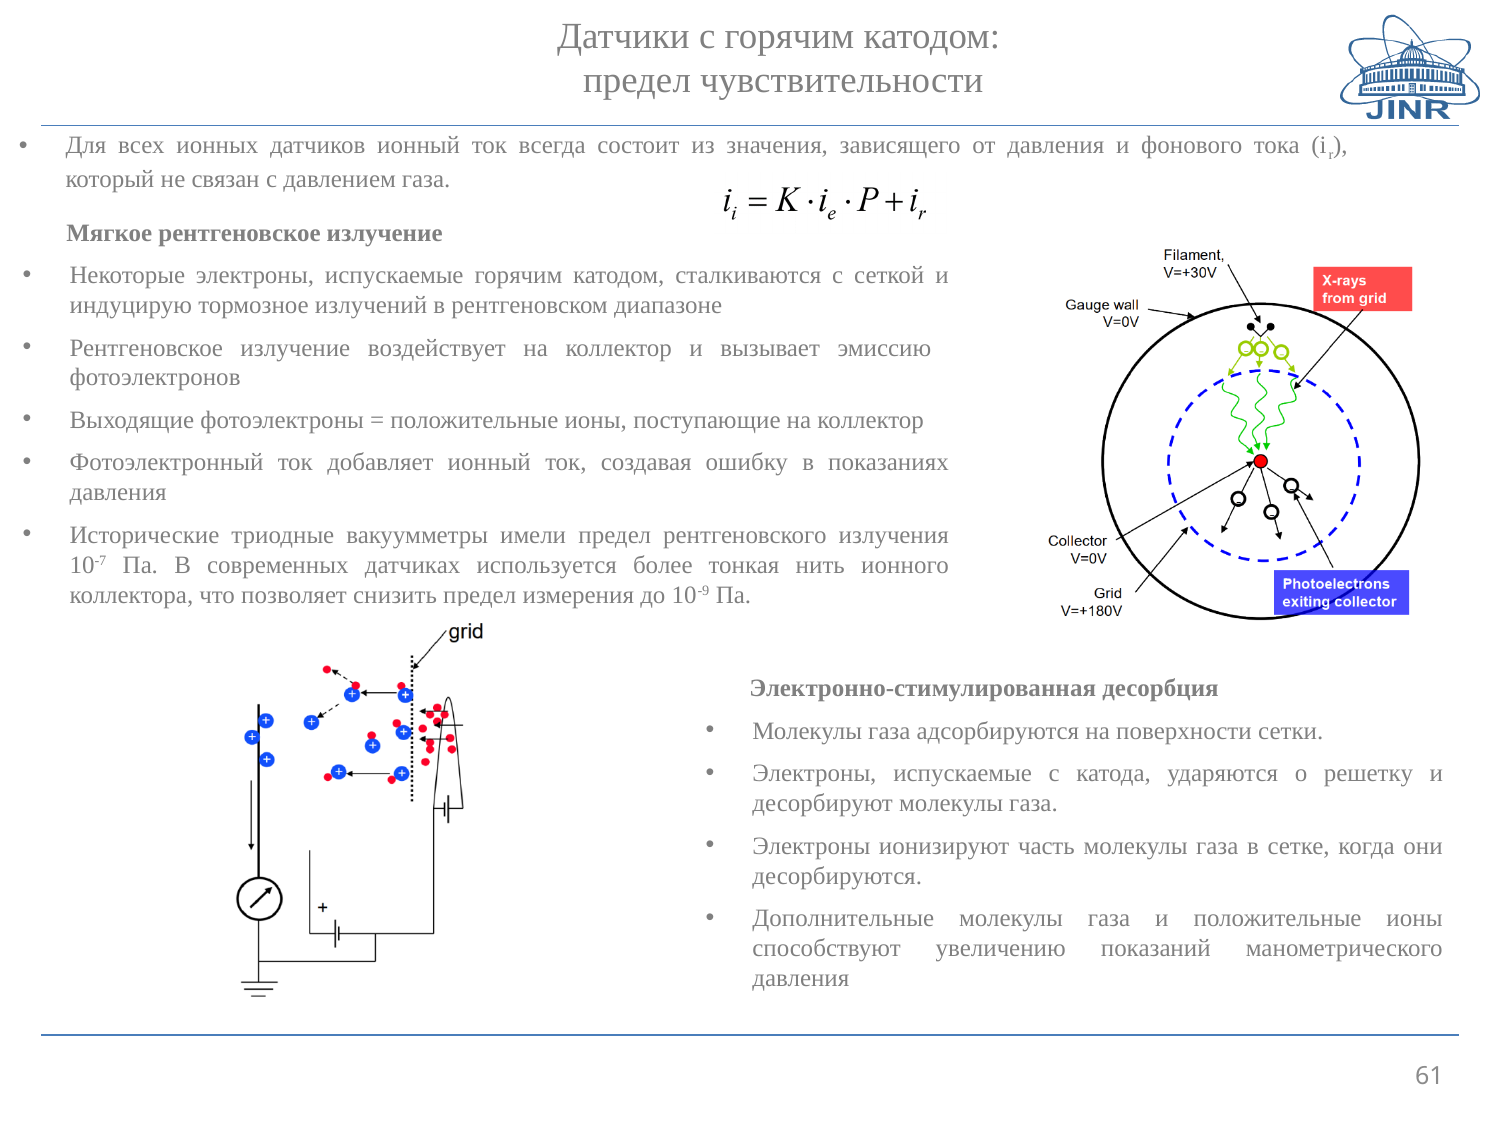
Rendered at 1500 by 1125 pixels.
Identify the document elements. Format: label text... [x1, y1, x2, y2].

text_box Мягкое рентгеновское излучение Некоторые электроны, испускаемые горячим катодом, сталкиваются с сеткой и индуцирую тормозное излучений в рентгеновском диапазоне Рентгеновское излучение воздействует на коллектор и вызывает эмиссию фотоэлектронов Выходящие фотоэлектроны = положительные ионы, поступающие на коллектор Фотоэлектронный ток добавляет ионный ток, создавая ошибку в показаниях давления Исторические триодные вакуумметры имели предел рентгеновского излучения 10-7 Па. В современных датчиках используется более тонкая нить ионного коллектора, что позволяет снизить предел измерения до 10-9 Па. [7, 208, 965, 616]
text_box Электронно-стимулированная десорбция Молекулы газа адсорбируются на поверхности сетки. Электроны, испускаемые с катода, ударяются о решетку и десорбируют молекулы газа. Электроны ионизируют часть молекулы газа в сетке, когда они десорбируются. Дополнительные молекулы газа и положительные ионы способствуют увеличению показаний манометрического давления [690, 664, 1459, 999]
picture [714, 172, 947, 234]
picture [218, 606, 487, 1004]
slide_number 61 [1108, 1046, 1459, 1107]
picture [1340, 0, 1480, 139]
text_box Для всех ионных датчиков ионный ток всегда состоит из значения, зависящего от давления и фонового тока (ir), который не связан с давлением газа. [3, 120, 1363, 200]
picture [1033, 219, 1427, 651]
text_box Датчики с горячим катодом: предел чувствительности [108, 3, 1459, 108]
